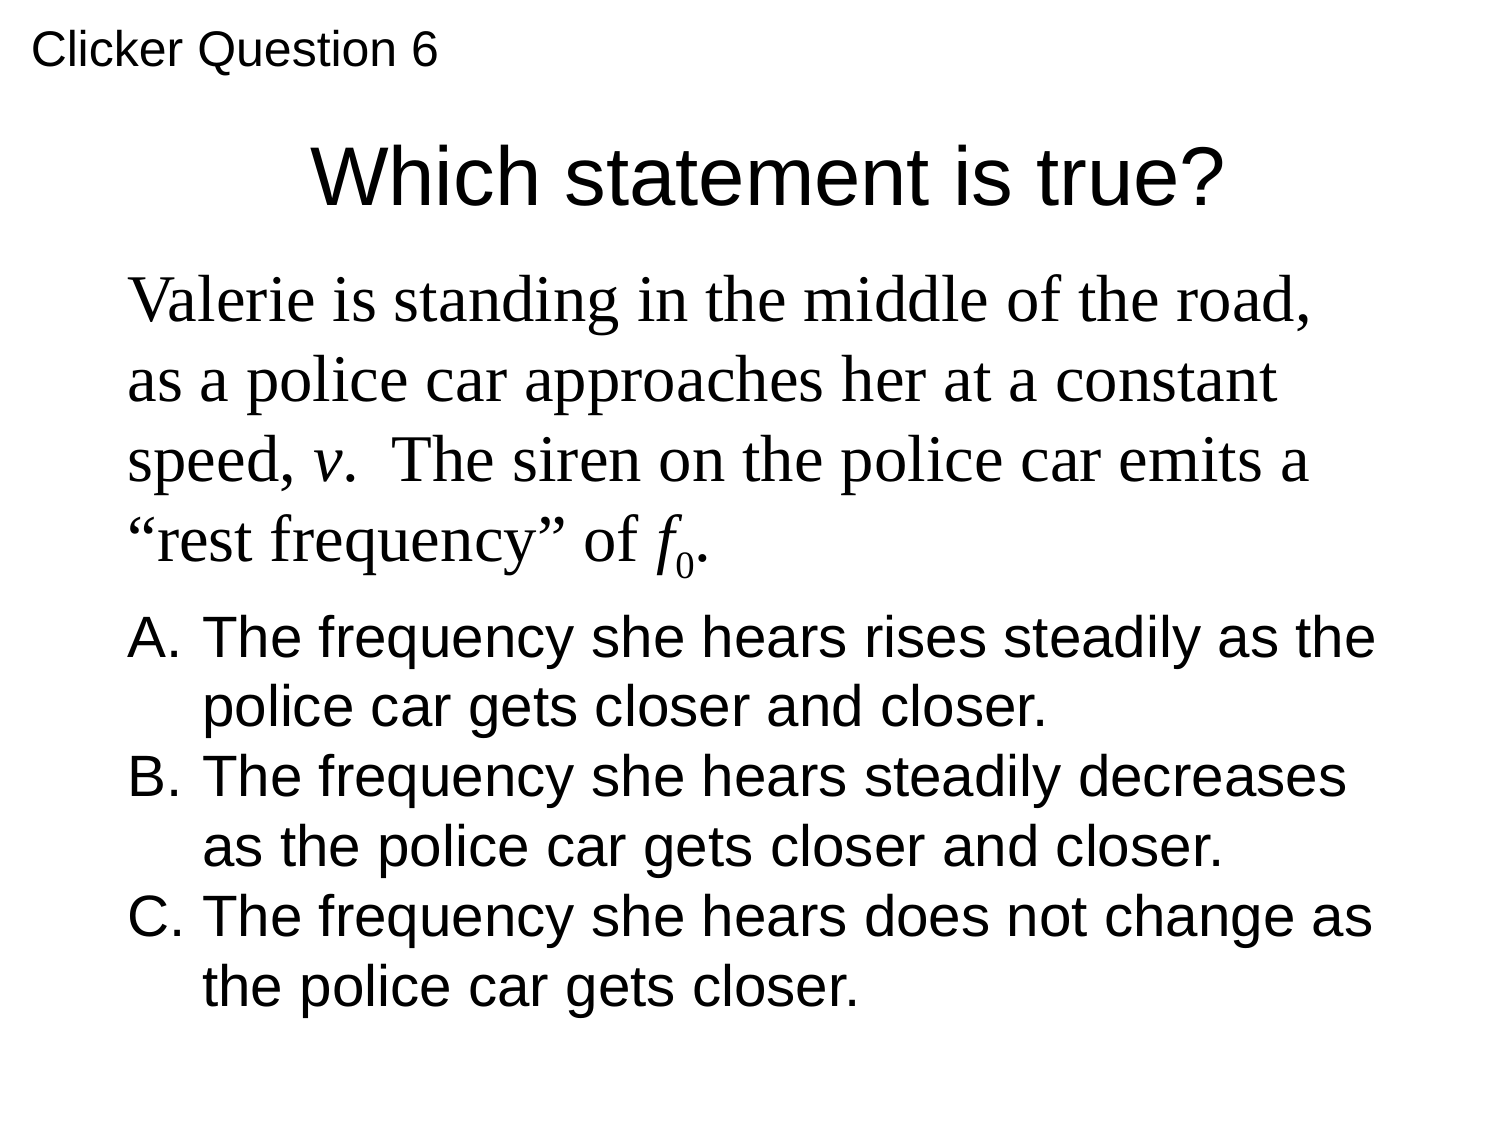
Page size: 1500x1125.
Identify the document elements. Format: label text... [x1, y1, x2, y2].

text_box The frequency she hears rises steadily as the police car gets closer and closer. The frequency she hears steadily decreases as the police car gets closer and closer. The frequency she hears does not change as the police car gets closer. [112, 591, 1425, 1026]
text_box Which statement is true? [295, 114, 1242, 230]
text_box Valerie is standing in the middle of the road, as a police car approaches her at a constant speed, v. The siren on the police car emits a “rest frequency” of f0. [112, 247, 1400, 591]
text_box Clicker Question 6 [16, 8, 455, 84]
